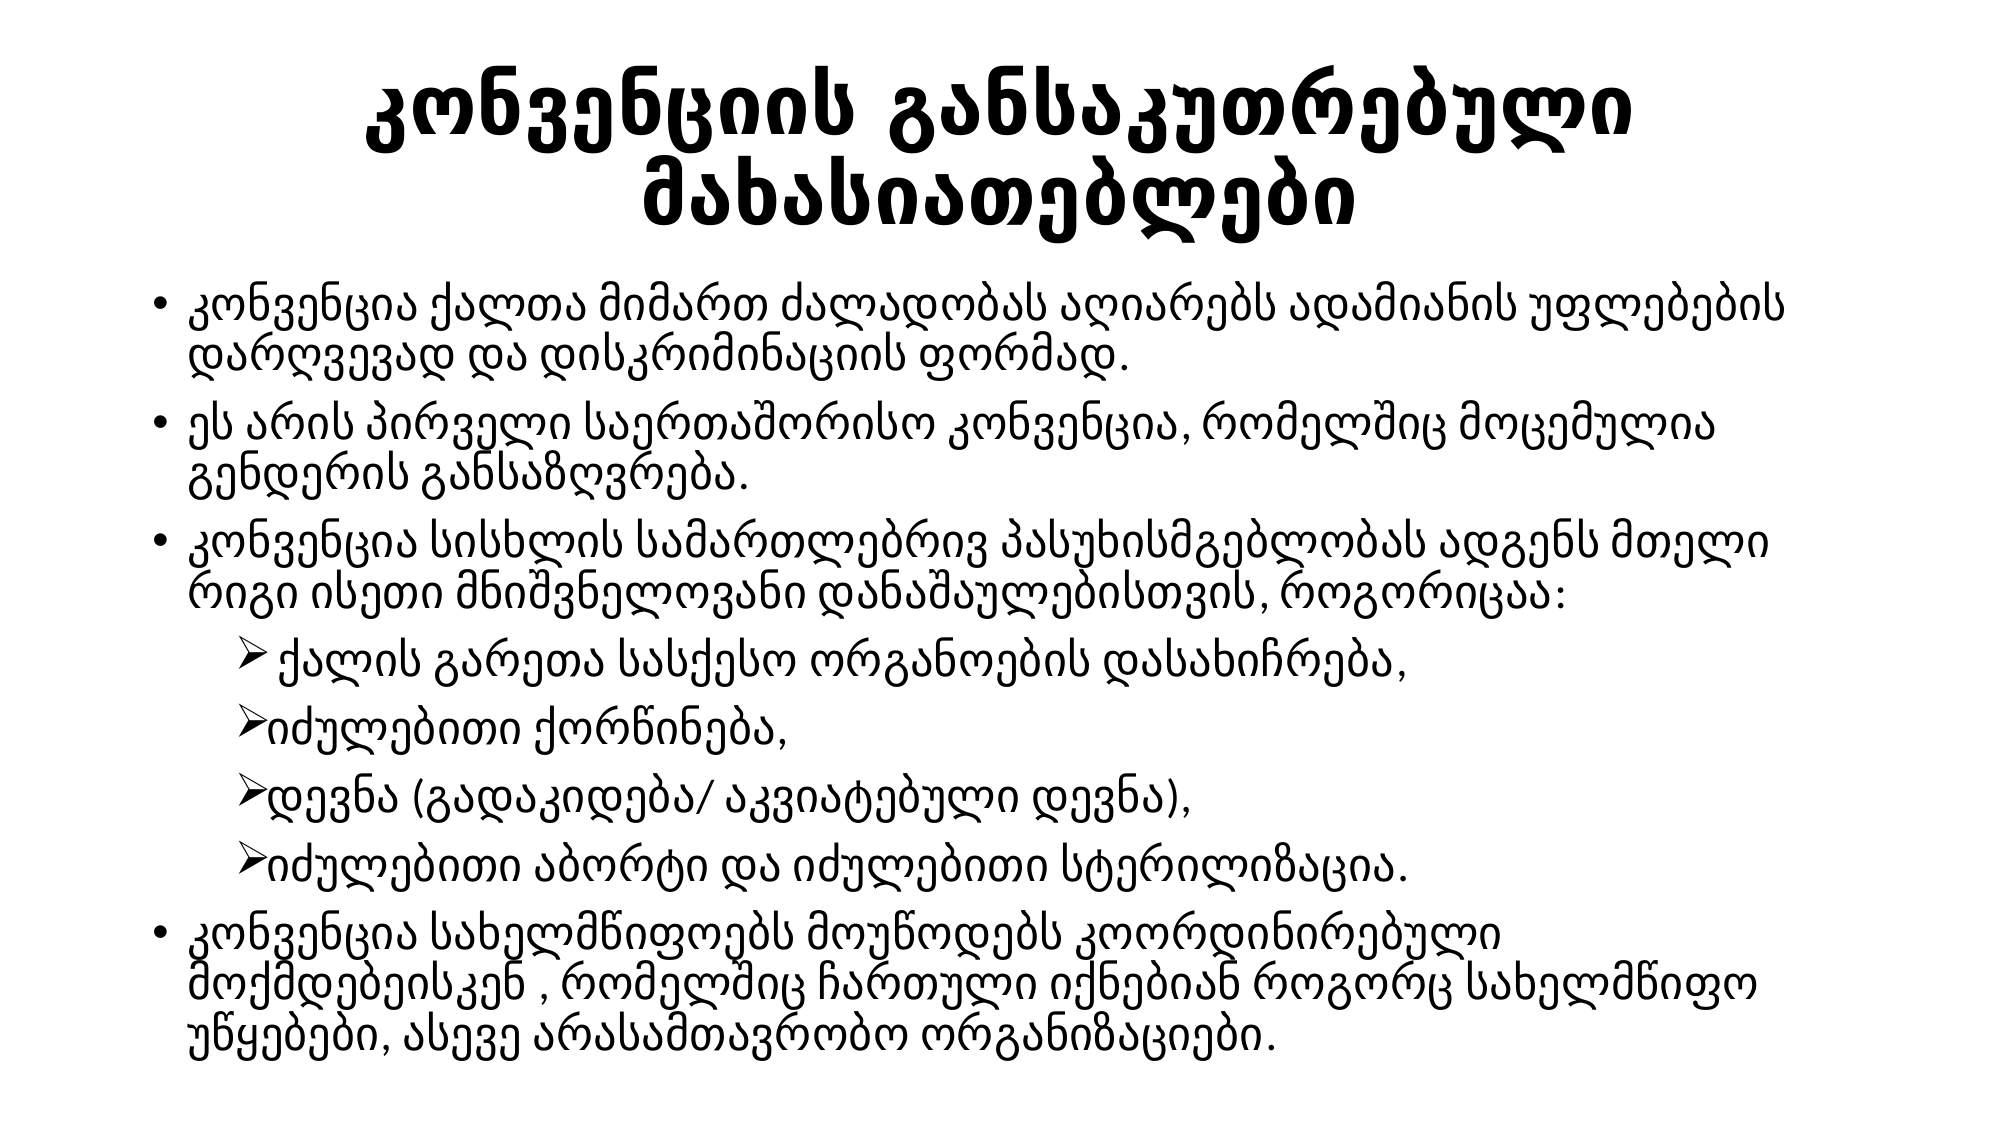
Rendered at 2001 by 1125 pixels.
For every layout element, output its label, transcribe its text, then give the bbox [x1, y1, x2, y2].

title კონვენციის განსაკუთრებული მახასიათებლები [137, 59, 1863, 246]
list კონვენცია ქალთა მიმართ ძალადობას აღიარებს ადამიანის უფლებების დარღვევად და დისკრიმინაციის ფორმად. ეს არის პირველი საერთაშორისო კონვენცია, რომელშიც მოცემულია გენდერის განსაზღვრება. კონვენცია სისხლის სამართლებრივ პასუხისმგებლობას ადგენს მთელი რიგი ისეთი მნიშვნელოვანი დანაშაულებისთვის, როგორიცაა: ქალის გარეთა სასქესო ორგანოების დასახიჩრება, იძულებითი ქორწინება, დევნა (გადაკიდება/ აკვიატებული დევნა), იძულებითი აბორტი და იძულებითი სტერილიზაცია. კონვენცია სახელმწიფოებს მოუწოდებს კოორდინირებული მოქმდებეისკენ , რომელშიც ჩართული იქნებიან როგორც სახელმწიფო უწყებები, ასევე არასამთავრობო ორგანიზაციები. [137, 272, 1863, 1073]
